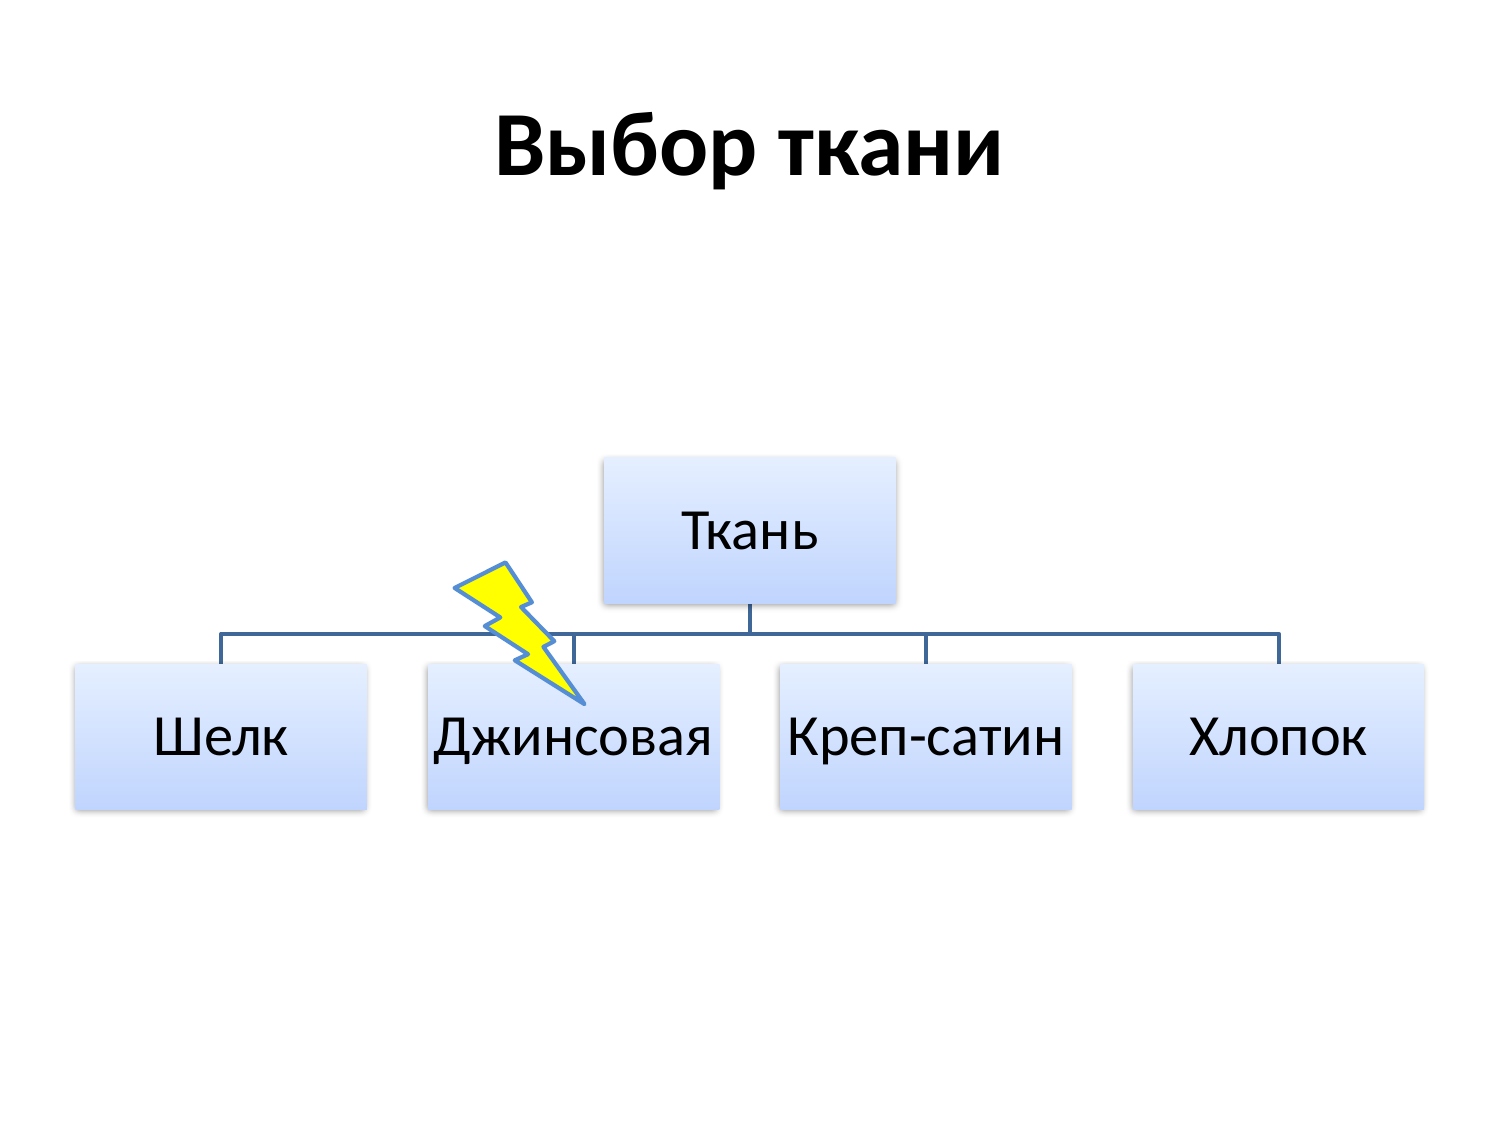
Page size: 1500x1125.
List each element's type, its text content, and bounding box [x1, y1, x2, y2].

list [74, 262, 1426, 1006]
title Выбор ткани [75, 45, 1425, 233]
